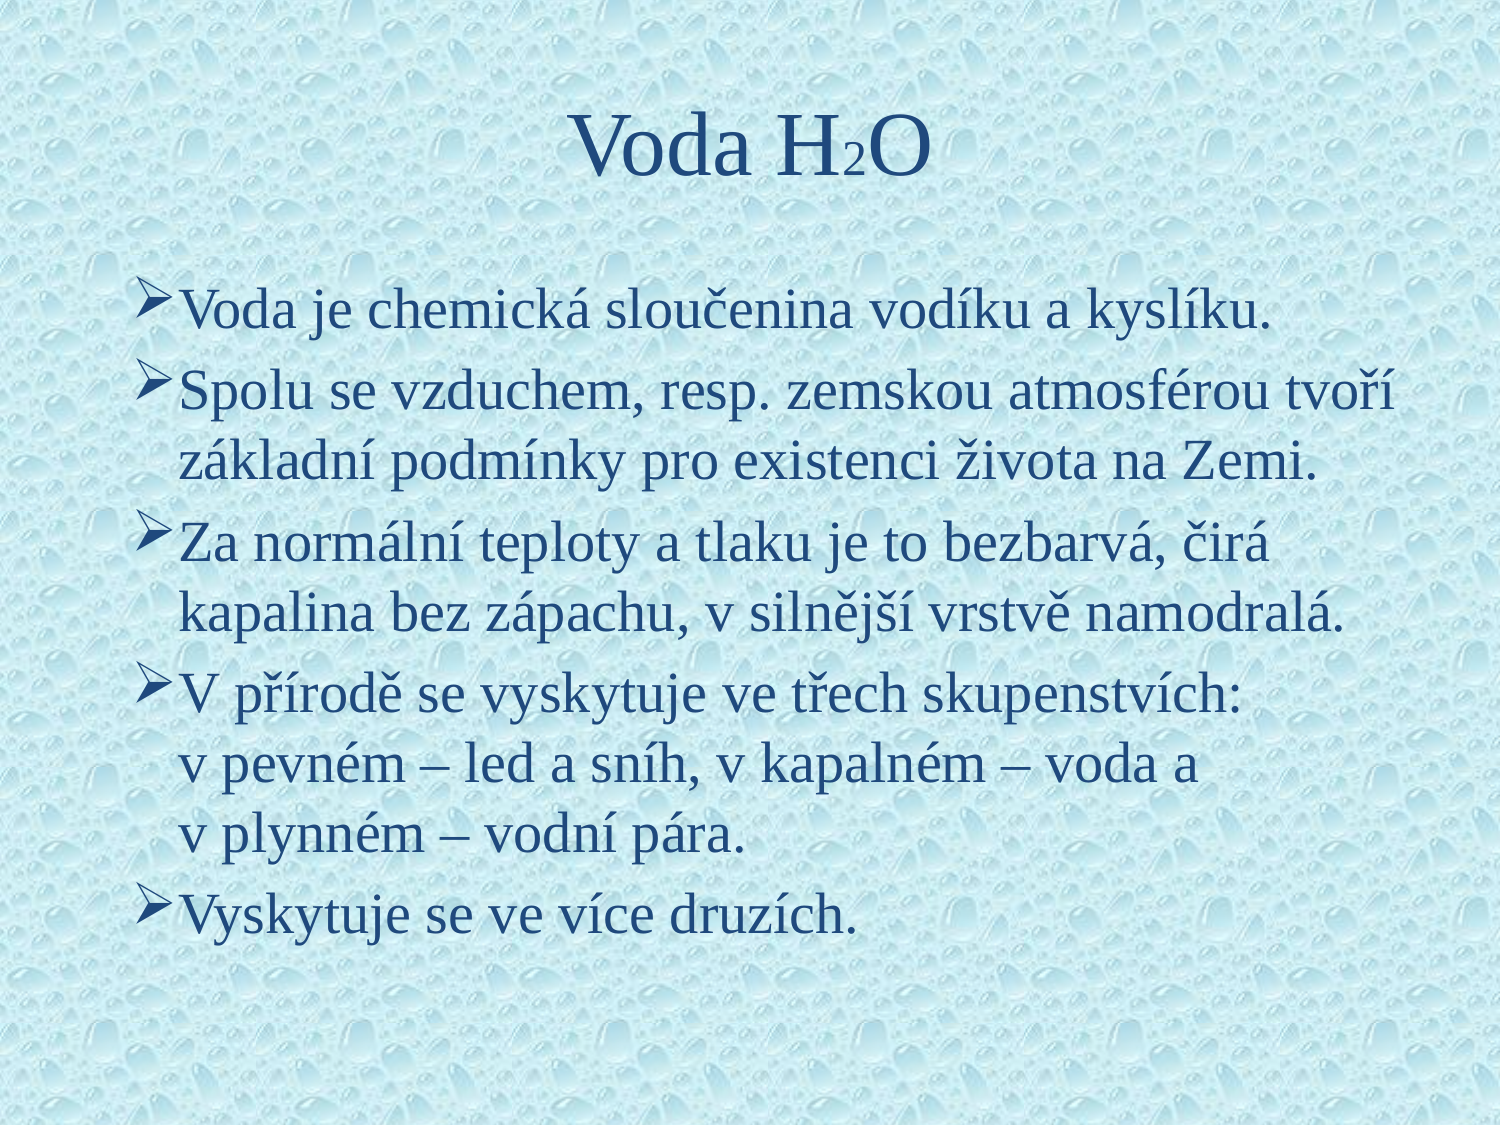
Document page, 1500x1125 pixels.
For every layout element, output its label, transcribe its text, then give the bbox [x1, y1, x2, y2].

table_cell [0, 0, 1500, 1125]
list Voda je chemická sloučenina vodíku a kyslíku. Spolu se vzduchem, resp. zemskou atmosférou tvoří základní podmínky pro existenci života na Zemi. Za normální teploty a tlaku je to bezbarvá, čirá kapalina bez zápachu, v silnější vrstvě namodralá. V přírodě se vyskytuje ve třech skupenstvích: v pevném – led a sníh, v kapalném – voda a v plynném – vodní pára. Vyskytuje se ve více druzích. [41, 262, 1425, 1005]
title Voda H2O [75, 45, 1425, 233]
